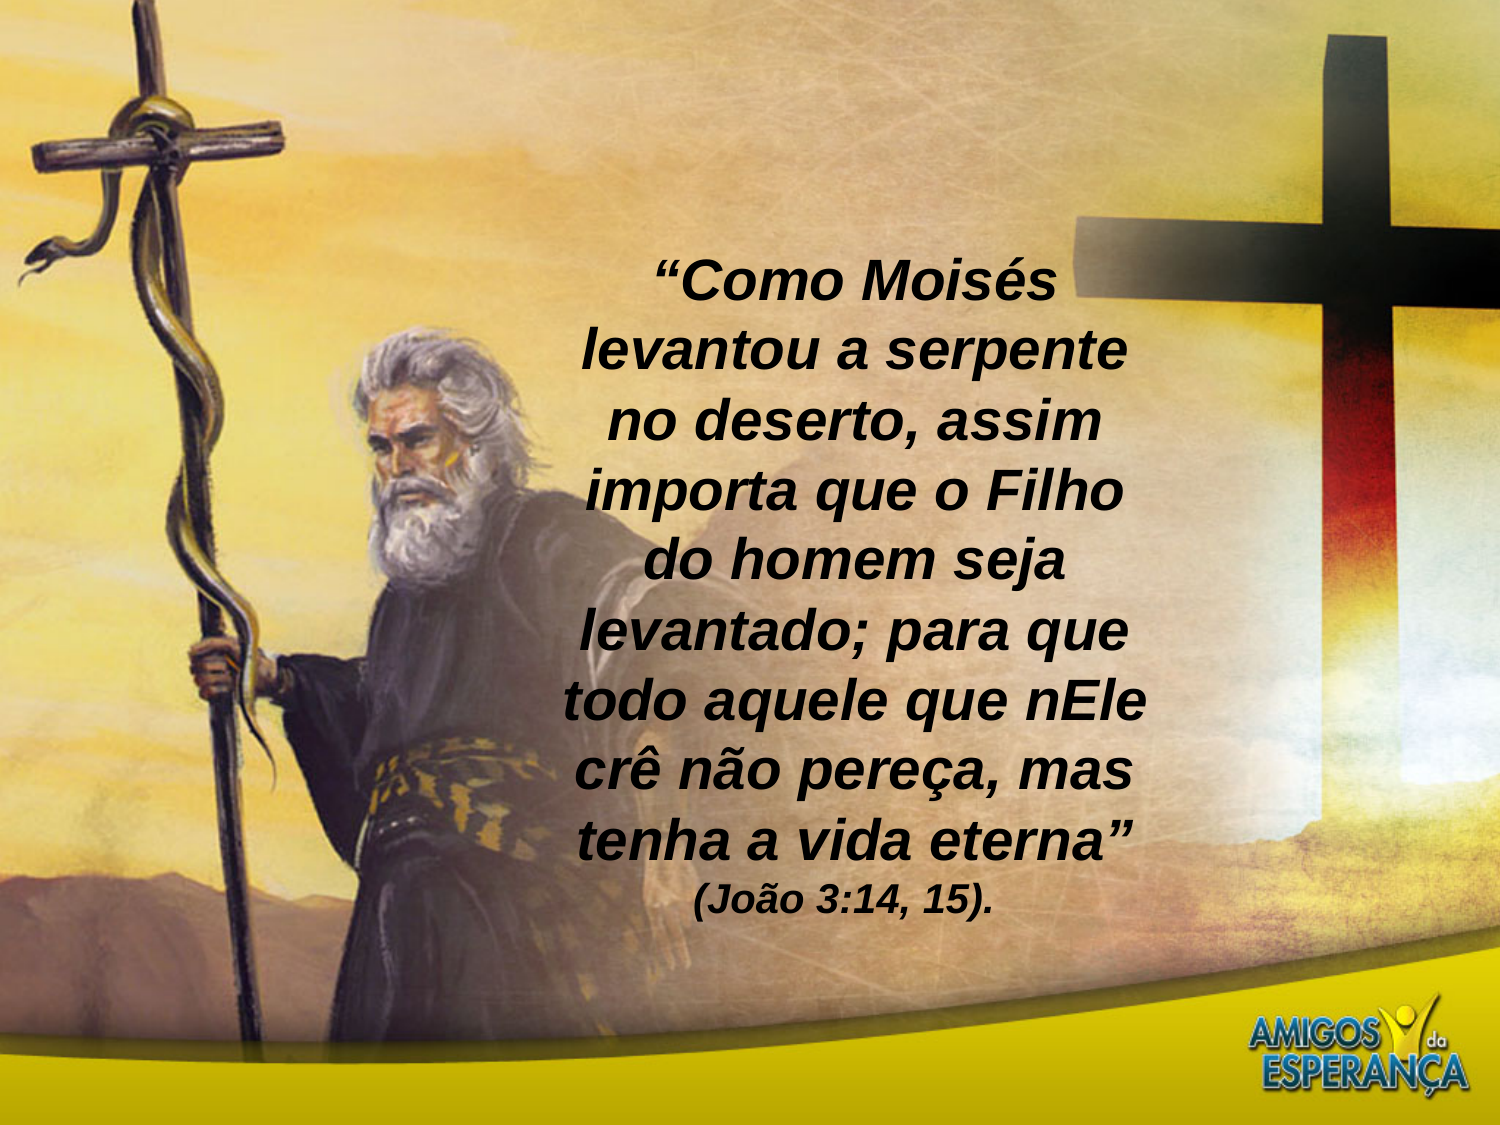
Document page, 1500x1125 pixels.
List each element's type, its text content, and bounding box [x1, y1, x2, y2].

text_box “Como Moisés levantou a serpente no deserto, assim importa que o Filho do homem seja levantado; para que todo aquele que nEle crê não pereça, mas tenha a vida eterna” (João 3:14, 15). [538, 234, 1172, 999]
picture [0, 0, 1500, 1125]
